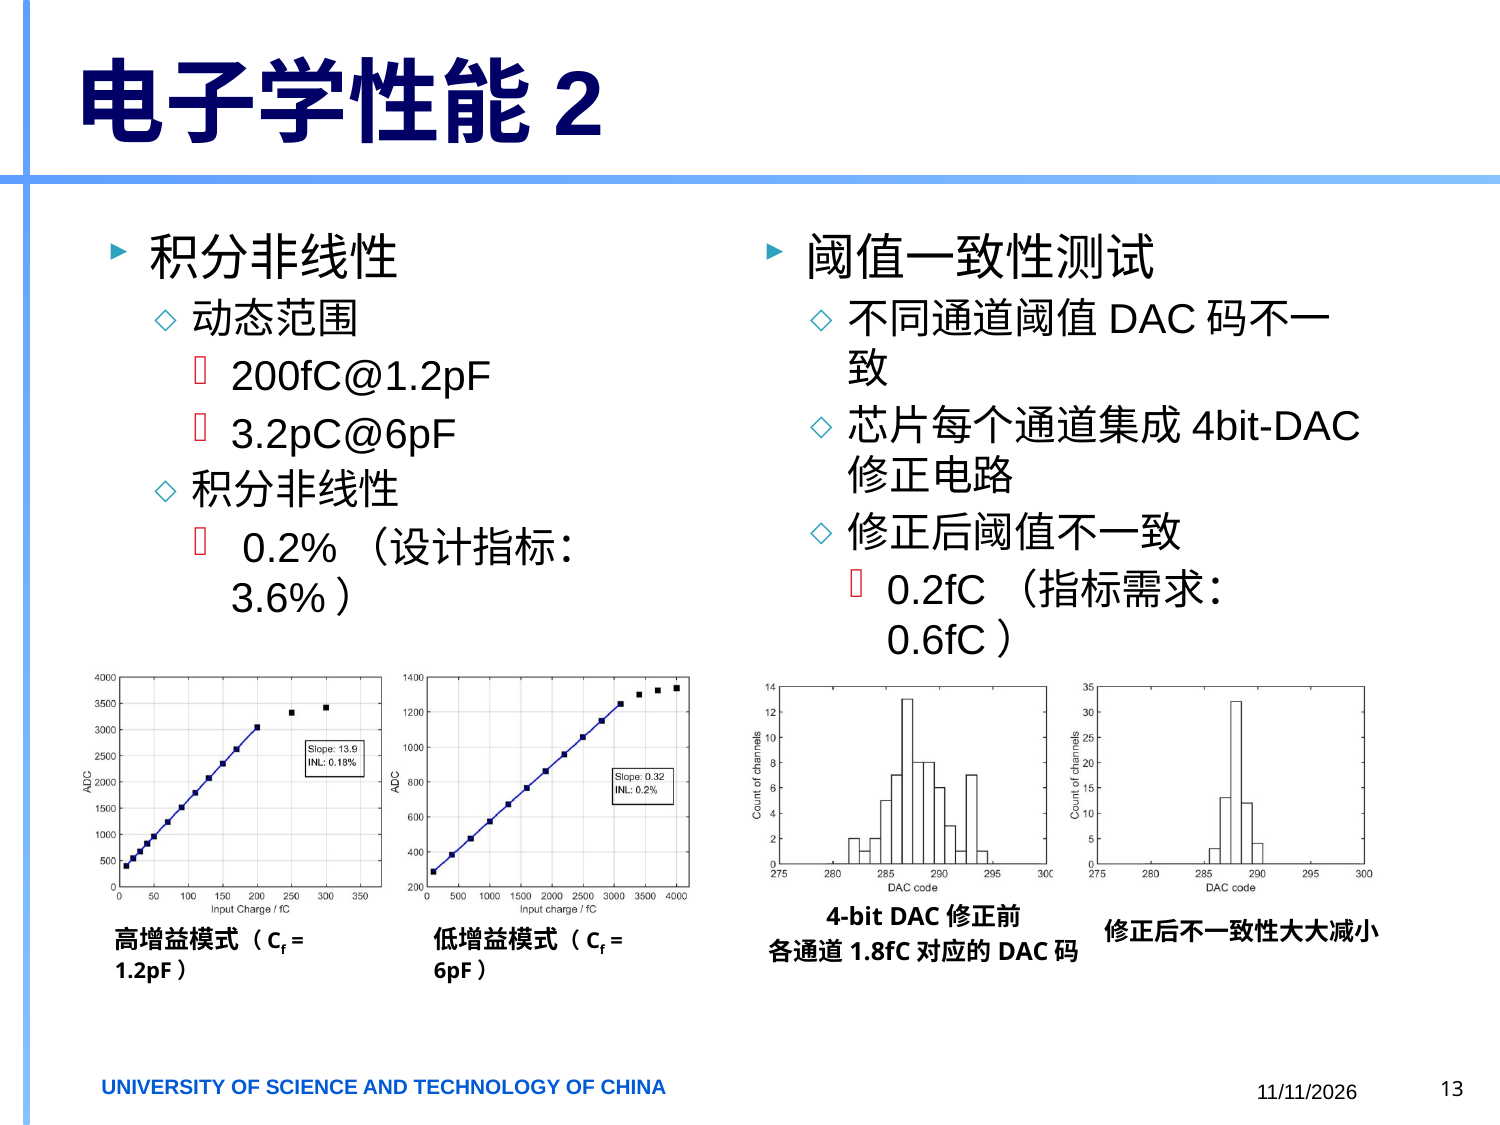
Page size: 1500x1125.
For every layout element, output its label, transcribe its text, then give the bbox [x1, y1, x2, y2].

text_box 4-bit DAC修正前 各通道1.8fC对应的DAC码 [636, 900, 1211, 965]
slide_number 13 [1418, 1051, 1479, 1112]
text_box 低增益模式（Cf = 6pF） [419, 928, 636, 958]
text_box 修正后不一致性大大减小 [898, 908, 1500, 980]
text_box 阈值一致性测试 不同通道阈值DAC码不一致 芯片每个通道集成4bit-DAC修正电路 修正后阈值不一致 0.2fC（指标需求：0.6fC） [730, 217, 1377, 632]
title 电子学性能2 [58, 33, 1409, 164]
list 积分非线性 动态范围 200fC@1.2pF 3.2pC@6pF 积分非线性 0.2%（设计指标：3.6%） [75, 217, 721, 632]
picture [733, 669, 1398, 894]
picture [74, 657, 721, 916]
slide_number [1242, 1051, 1418, 1112]
text_box 高增益模式（Cf = 1.2pF） [100, 928, 396, 988]
